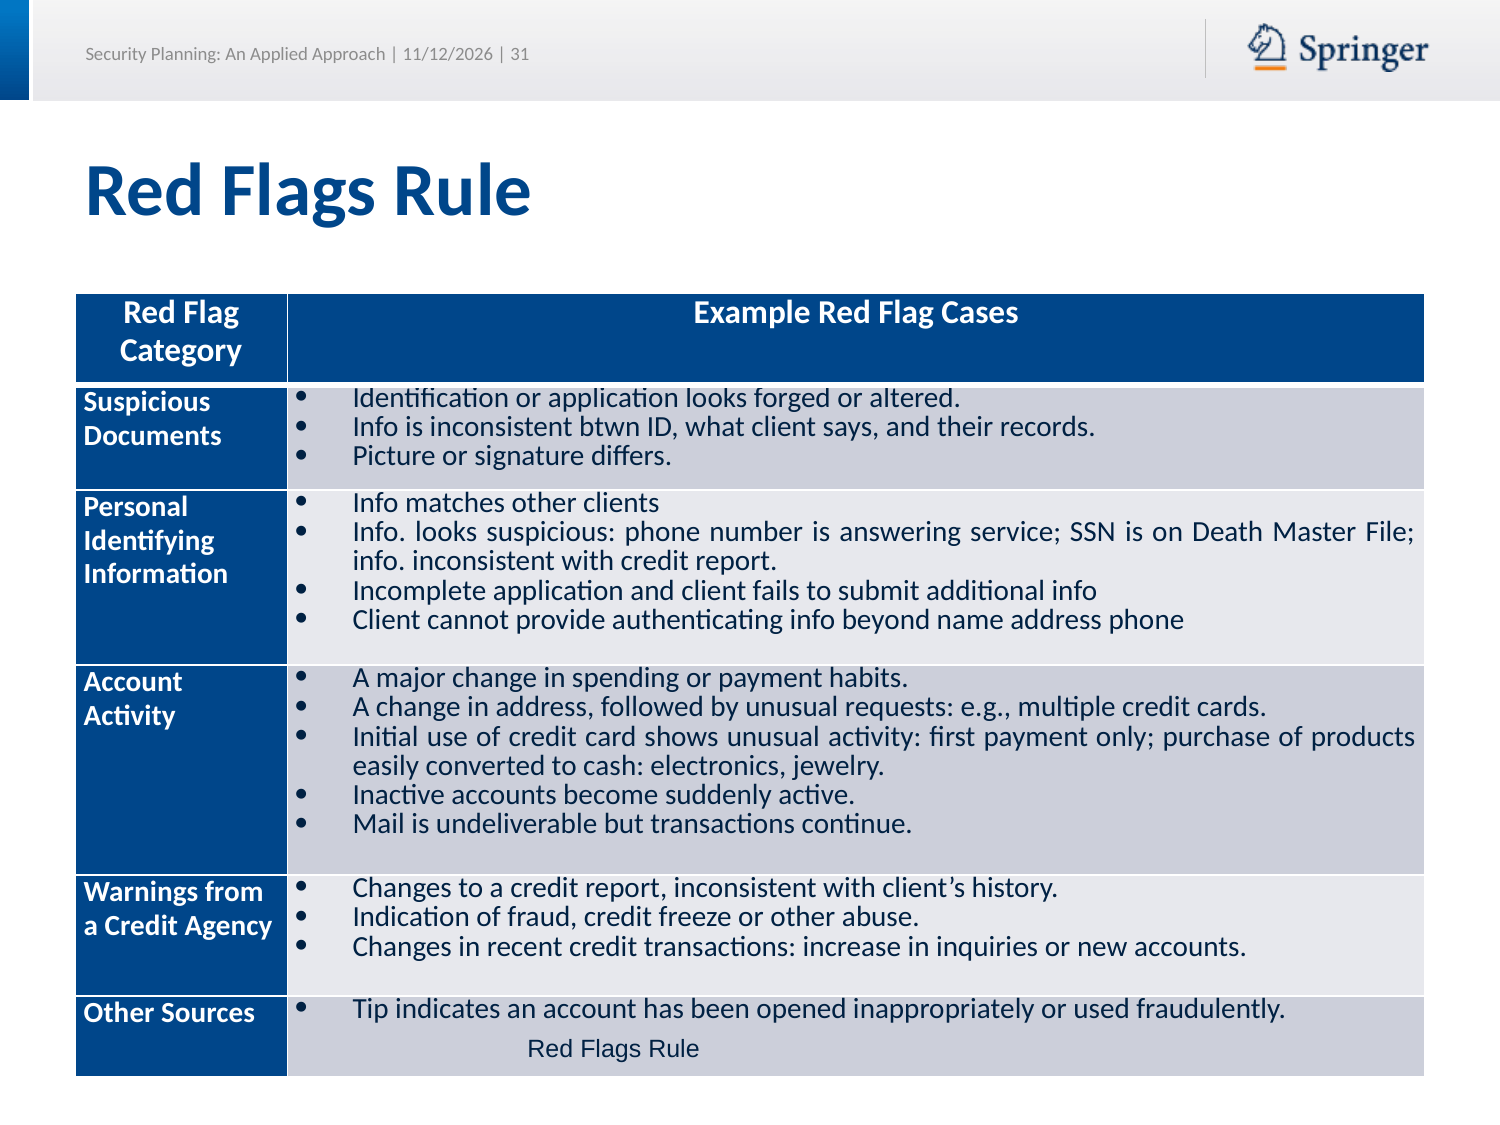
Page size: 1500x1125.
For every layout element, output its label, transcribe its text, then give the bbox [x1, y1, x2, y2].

table_cell Account Activity [76, 666, 287, 874]
table_cell Tip indicates an account has been opened inappropriately or used fraudulently. [288, 997, 1424, 1076]
footer Red Flags Rule [512, 1025, 988, 1100]
table_header Example Red Flag Cases [288, 294, 1424, 382]
table_cell Personal Identifying Information [76, 491, 287, 664]
table_cell Changes to a credit report, inconsistent with client’s history. Indication of fraud, credit freeze or other abuse. Changes in recent credit transactions: increase in inquiries or new accounts. [288, 876, 1424, 995]
table_cell Identification or application looks forged or altered. Info is inconsistent btwn ID, what client says, and their records. Picture or signature differs. [288, 388, 1424, 489]
table_cell Other Sources [76, 997, 287, 1076]
title Red Flags Rule [85, 150, 1424, 233]
table_cell Info matches other clients Info. looks suspicious: phone number is answering service; SSN is on Death Master File; info. inconsistent with credit report. Incomplete application and client fails to submit additional info Client cannot provide authenticating info beyond name address phone [288, 491, 1424, 664]
table_cell Suspicious Documents [76, 388, 287, 489]
picture [33, 0, 1500, 101]
table_header Red Flag Category [76, 294, 287, 382]
table_cell A major change in spending or payment habits. A change in address, followed by unusual requests: e.g., multiple credit cards. Initial use of credit card shows unusual activity: first payment only; purchase of products easily converted to cash: electronics, jewelry. Inactive accounts become suddenly active. Mail is undeliverable but transactions continue. [288, 666, 1424, 874]
table_cell Warnings from a Credit Agency [76, 876, 287, 995]
